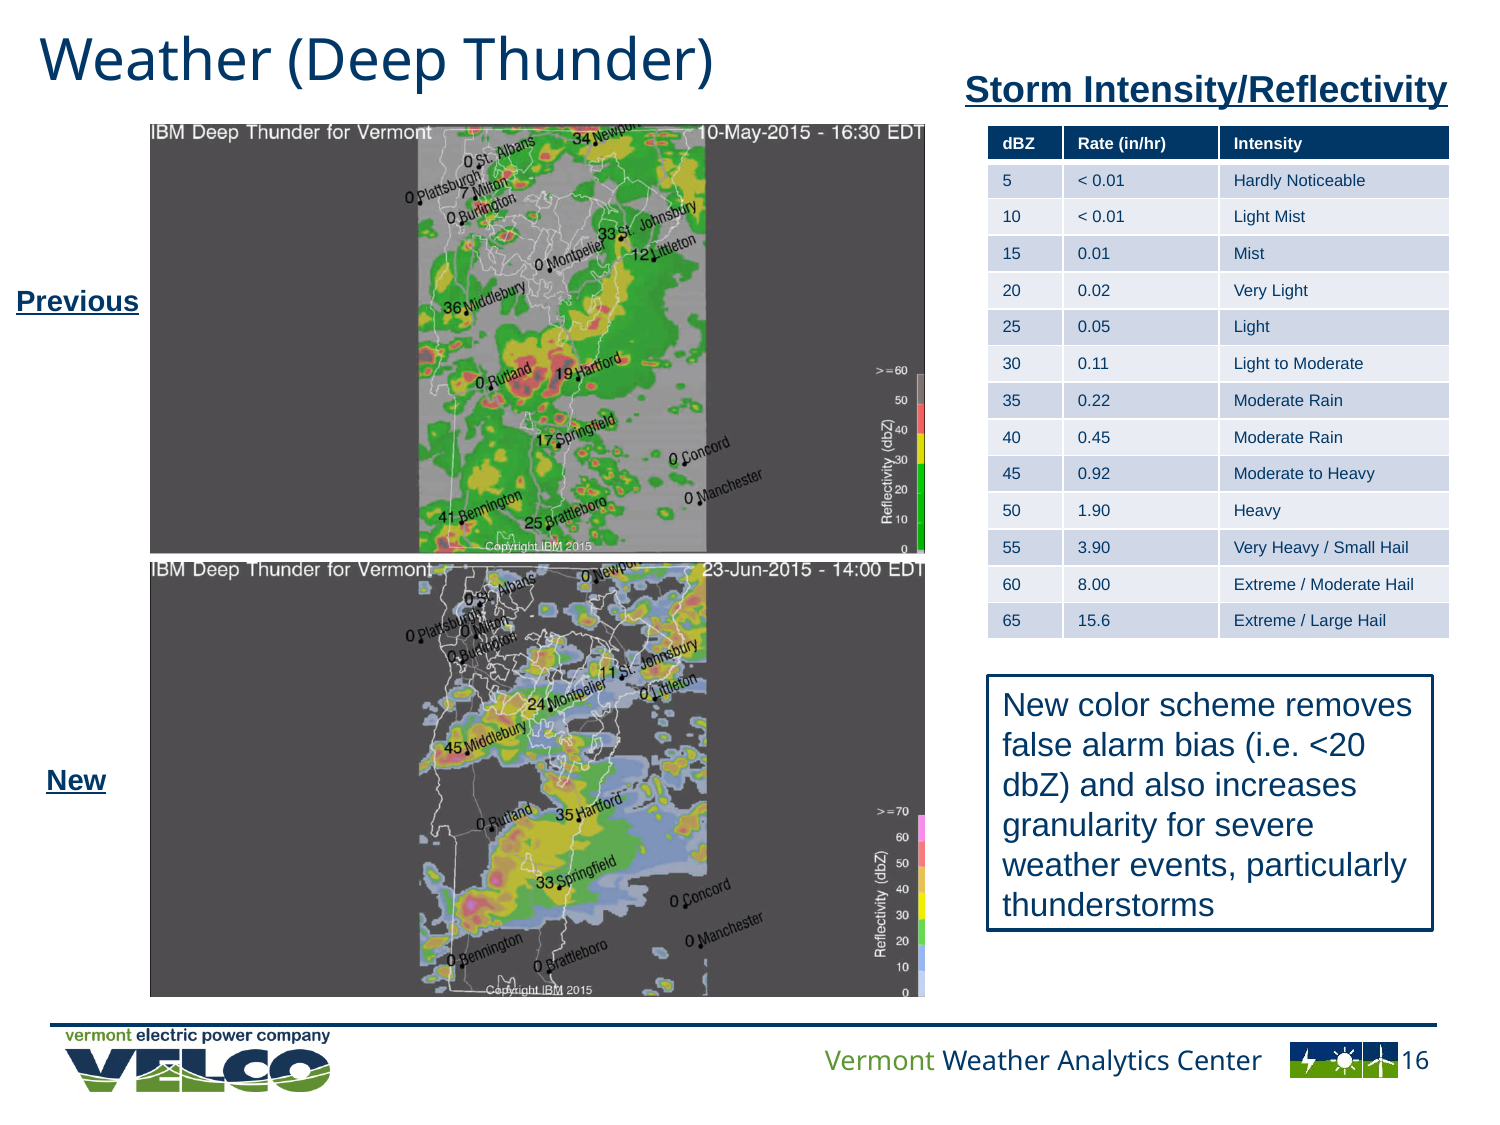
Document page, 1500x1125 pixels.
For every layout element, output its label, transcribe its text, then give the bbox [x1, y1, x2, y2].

picture [1290, 1042, 1362, 1078]
table_cell Moderate Rain [1220, 383, 1449, 418]
table_cell 0.02 [1064, 273, 1218, 308]
table_cell 45 [988, 456, 1062, 491]
table_cell 0.01 [1064, 236, 1218, 271]
table_cell 15.6 [1064, 603, 1218, 638]
picture [149, 124, 926, 555]
table_cell 65 [988, 603, 1062, 638]
picture [65, 1028, 330, 1092]
table_cell 35 [988, 383, 1062, 418]
slide_number 16 [1369, 1031, 1445, 1092]
picture [1363, 1042, 1369, 1078]
table_cell 50 [988, 493, 1062, 528]
table_cell 25 [988, 310, 1062, 345]
table_cell 30 [988, 346, 1062, 381]
text_box New color scheme removes false alarm bias (i.e. <20 dbZ) and also increases granularity for severe weather events, particularly thunderstorms [987, 675, 1433, 931]
table_cell Moderate to Heavy [1220, 456, 1449, 491]
table_cell Moderate Rain [1220, 420, 1449, 455]
table_cell Very Light [1220, 273, 1449, 308]
table_cell 20 [988, 273, 1062, 308]
table_cell 0.22 [1064, 383, 1218, 418]
table_cell < 0.01 [1064, 199, 1218, 234]
table_cell Very Heavy / Small Hail [1220, 530, 1449, 565]
table_cell Extreme / Moderate Hail [1220, 567, 1449, 602]
table_cell Light Mist [1220, 199, 1449, 234]
table_cell 0.11 [1064, 346, 1218, 381]
table_cell 3.90 [1064, 530, 1218, 565]
table_cell 15 [988, 236, 1062, 271]
picture [149, 561, 926, 997]
table_cell 0.45 [1064, 420, 1218, 455]
table_cell 0.05 [1064, 310, 1218, 345]
table_cell Hardly Noticeable [1220, 165, 1449, 198]
table_cell 8.00 [1064, 567, 1218, 602]
table_cell 40 [988, 420, 1062, 455]
table_cell 10 [988, 199, 1062, 234]
table_cell 60 [988, 567, 1062, 602]
table_cell 5 [988, 165, 1062, 198]
table_cell Heavy [1220, 493, 1449, 528]
table_cell 55 [988, 530, 1062, 565]
table_cell Extreme / Large Hail [1220, 603, 1449, 638]
table_cell < 0.01 [1064, 165, 1218, 198]
table_header Intensity [1220, 126, 1449, 159]
table_cell Light [1220, 310, 1449, 345]
table_cell 1.90 [1064, 493, 1218, 528]
text_box New [31, 754, 144, 804]
title Weather (Deep Thunder) [24, 2, 1375, 113]
table_cell Light to Moderate [1220, 346, 1449, 381]
table_header Rate (in/hr) [1064, 126, 1218, 159]
table_header dBZ [988, 126, 1062, 159]
text_box Storm Intensity/Reflectivity [949, 57, 1500, 118]
table_cell 0.92 [1064, 456, 1218, 491]
text_box Previous [1, 274, 144, 325]
table_cell Mist [1220, 236, 1449, 271]
